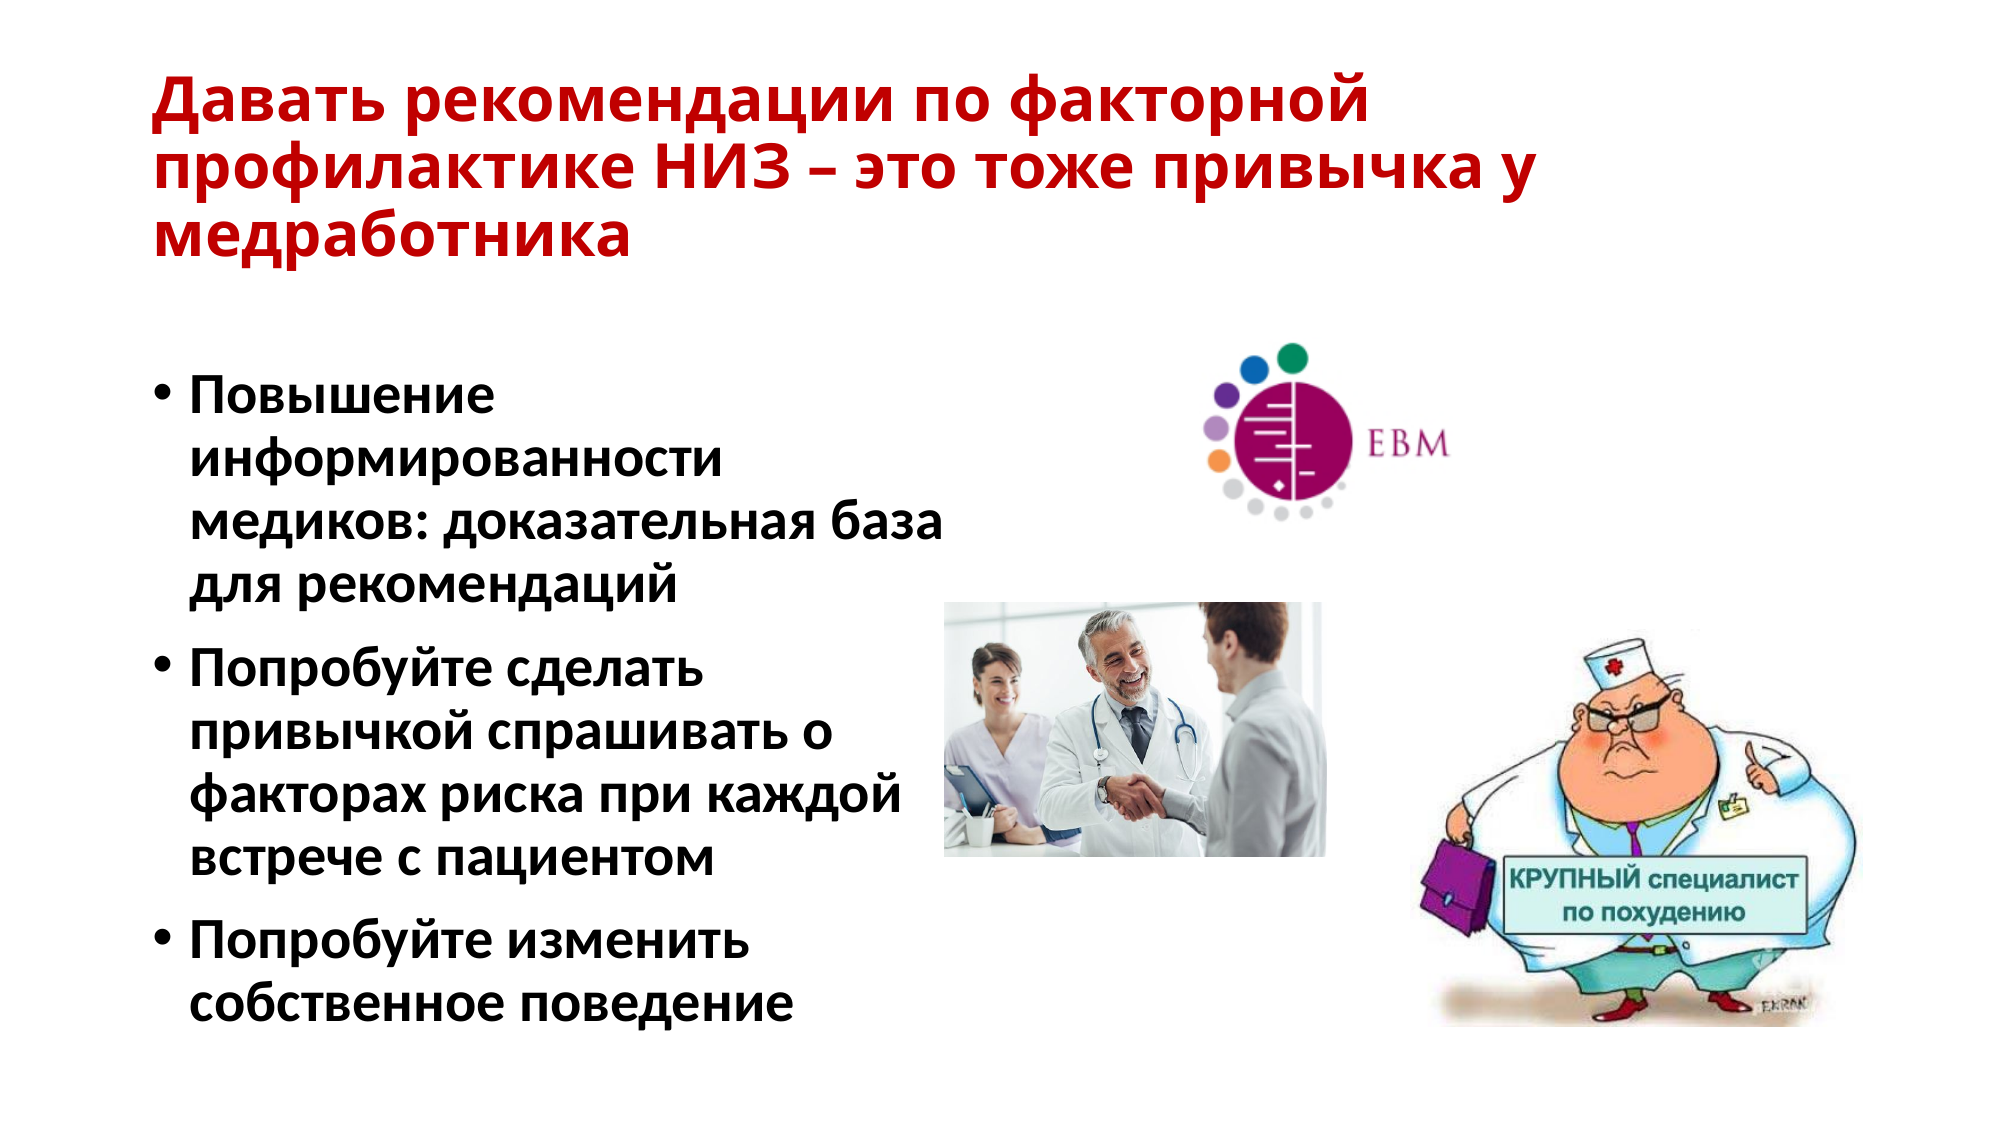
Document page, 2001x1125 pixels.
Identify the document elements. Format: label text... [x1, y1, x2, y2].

title Давать рекомендации по факторной профилактике НИЗ – это тоже привычка у медработника [137, 59, 1863, 278]
picture [944, 602, 1327, 857]
list Повышение информированности медиков: доказательная база для рекомендаций Попробуйте сделать привычкой спрашивать о факторах риска при каждой встрече с пациентом Попробуйте изменить собственное поведение [137, 355, 988, 1070]
picture [1199, 337, 1453, 531]
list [1410, 629, 1863, 1027]
